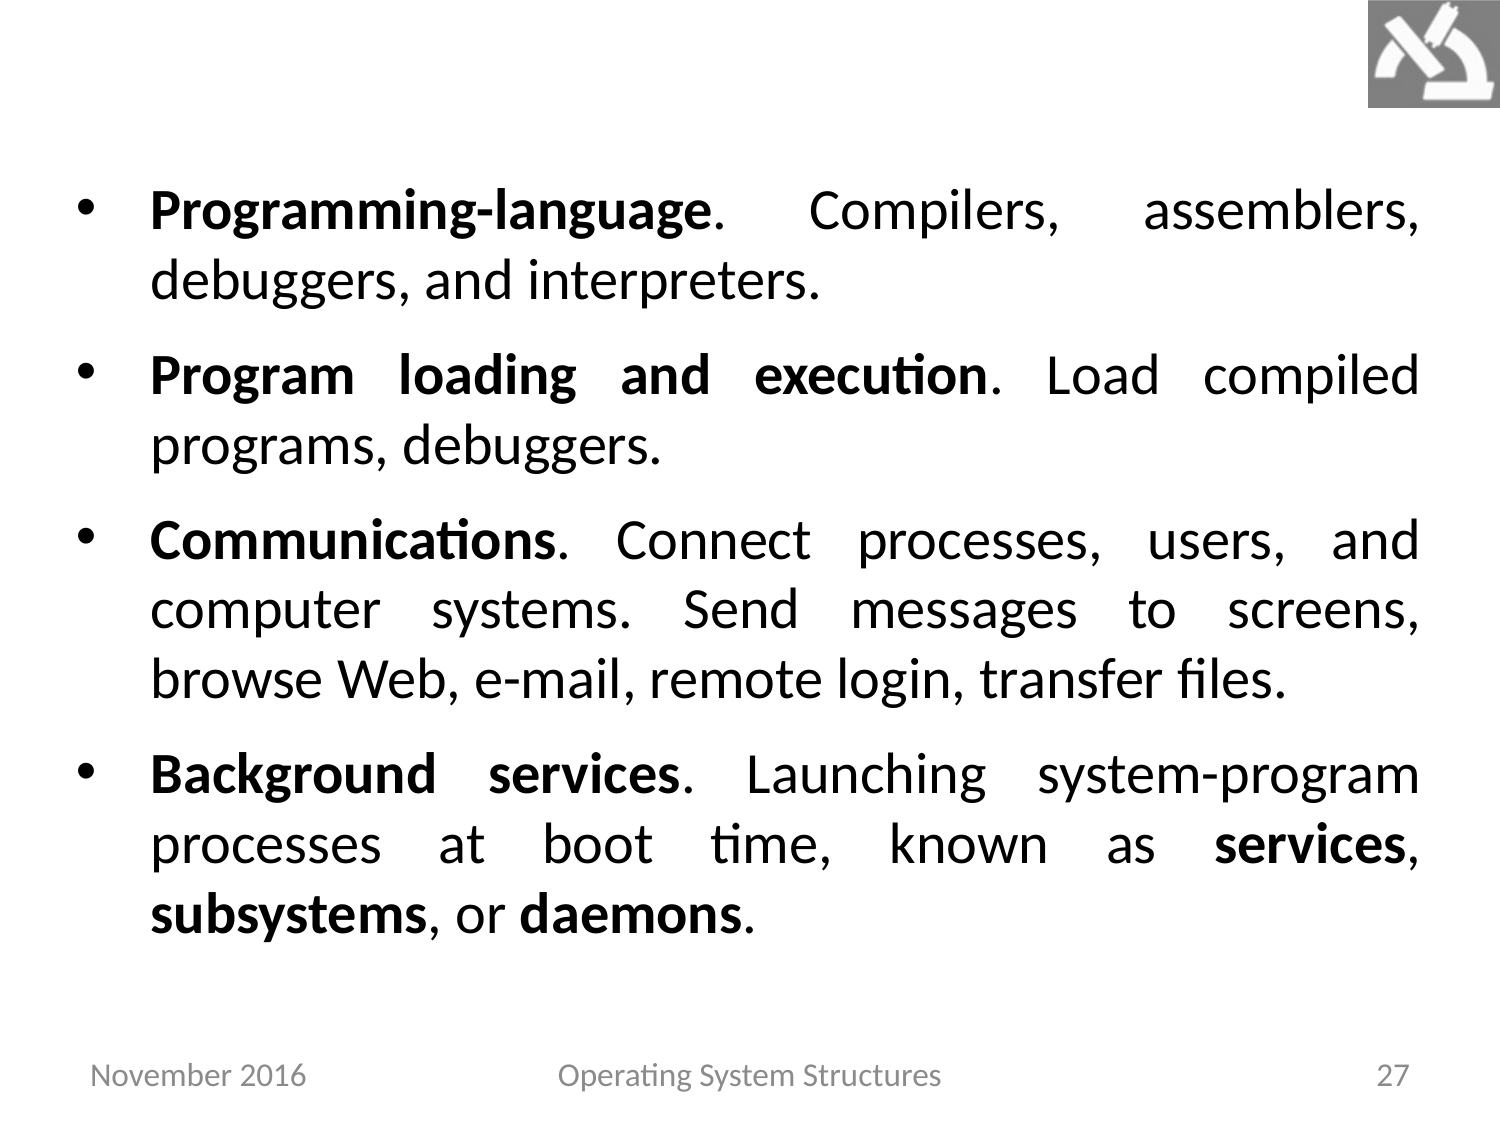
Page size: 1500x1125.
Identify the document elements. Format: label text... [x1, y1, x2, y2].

footer Operating System Structures [512, 1042, 988, 1103]
text_box Programming-language. Compilers, assemblers, debuggers, and interpreters. Program loading and execution. Load compiled programs, debuggers. Communications. Connect processes, users, and computer systems. Send messages to screens, browse Web, e-mail, remote login, transfer files. Background services. Launching system-program processes at boot time, known as services, subsystems, or daemons. [61, 163, 1437, 953]
picture [1368, 0, 1500, 108]
slide_number 27 [1074, 1042, 1425, 1103]
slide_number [75, 1042, 425, 1103]
